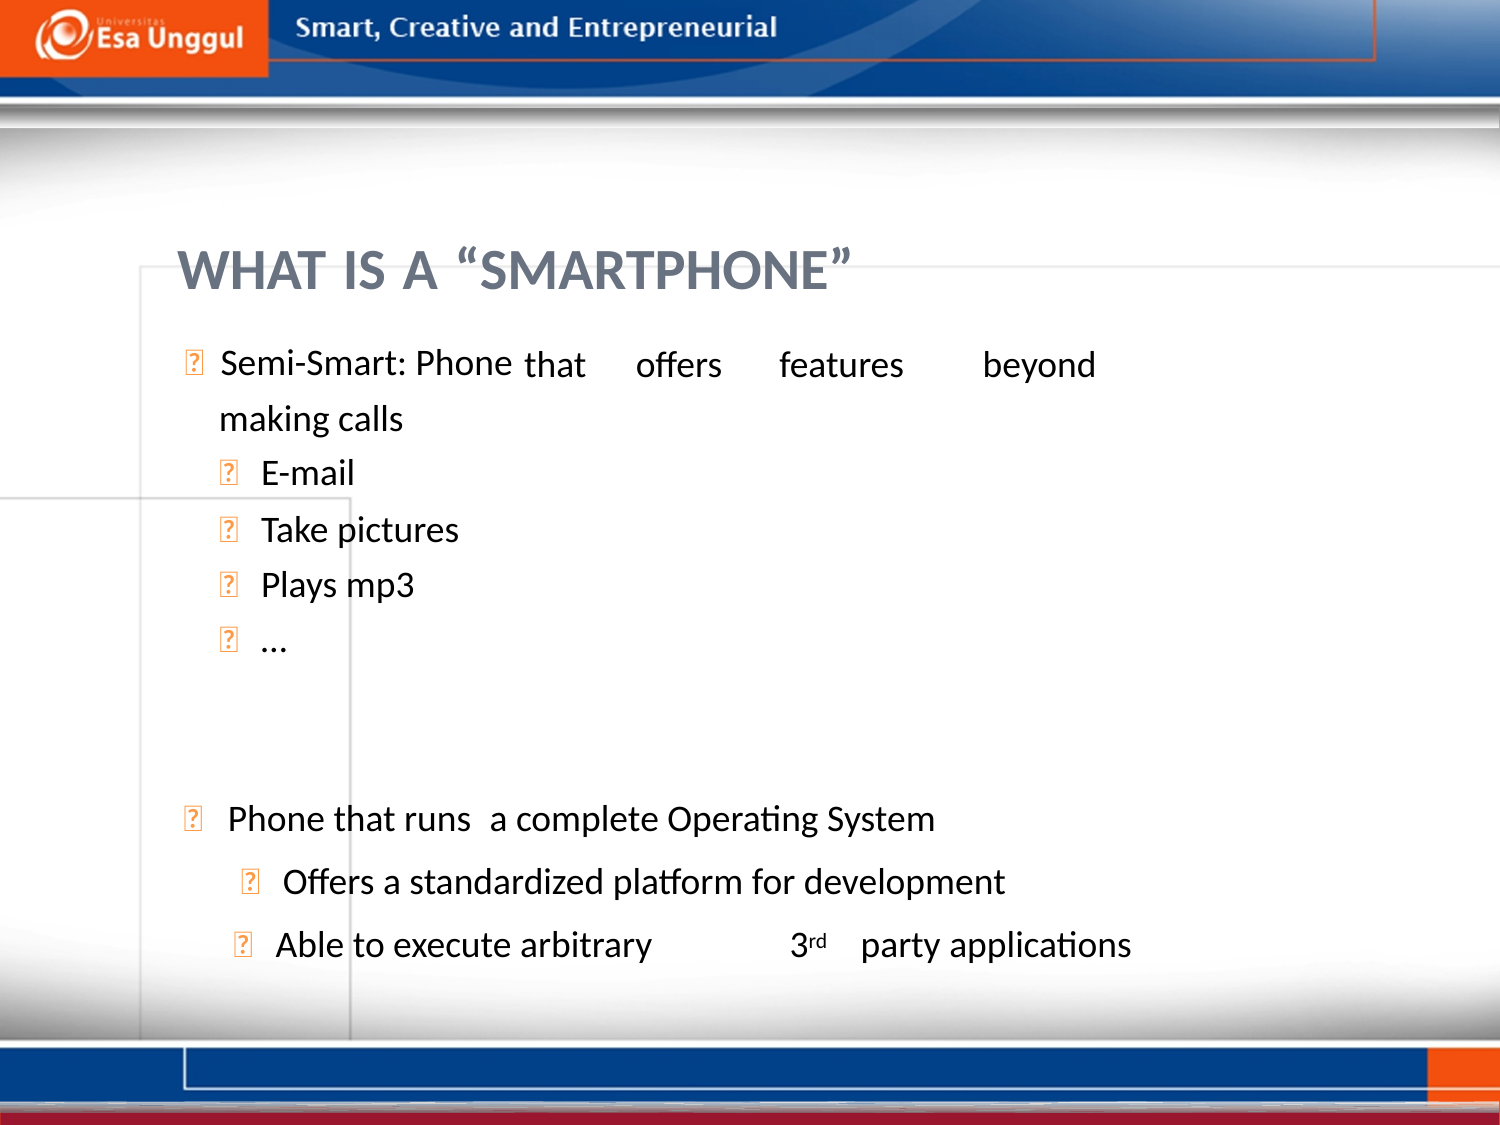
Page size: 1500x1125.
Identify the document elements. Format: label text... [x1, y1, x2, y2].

text_box [0, 1113, 1500, 1125]
text_box  Offers a standardized platform for development [239, 854, 1227, 903]
text_box WHAT IS A “SMARTPHONE” [174, 234, 933, 301]
text_box 3rd [787, 916, 851, 966]
text_box  Able to execute arbitrary [231, 917, 777, 966]
text_box offers [633, 330, 770, 385]
picture [0, 128, 1500, 1101]
text_box a complete Operating System [487, 785, 1159, 840]
picture [0, 0, 1500, 109]
text_box features [777, 330, 973, 385]
text_box  Phone that runs [181, 785, 487, 840]
text_box  Semi-Smart: Phone making calls  E-mail  Take pictures  Plays mp3  … [182, 328, 676, 695]
text_box beyond [980, 330, 1151, 385]
text_box party applications [858, 917, 1225, 966]
text_box that [522, 330, 628, 385]
